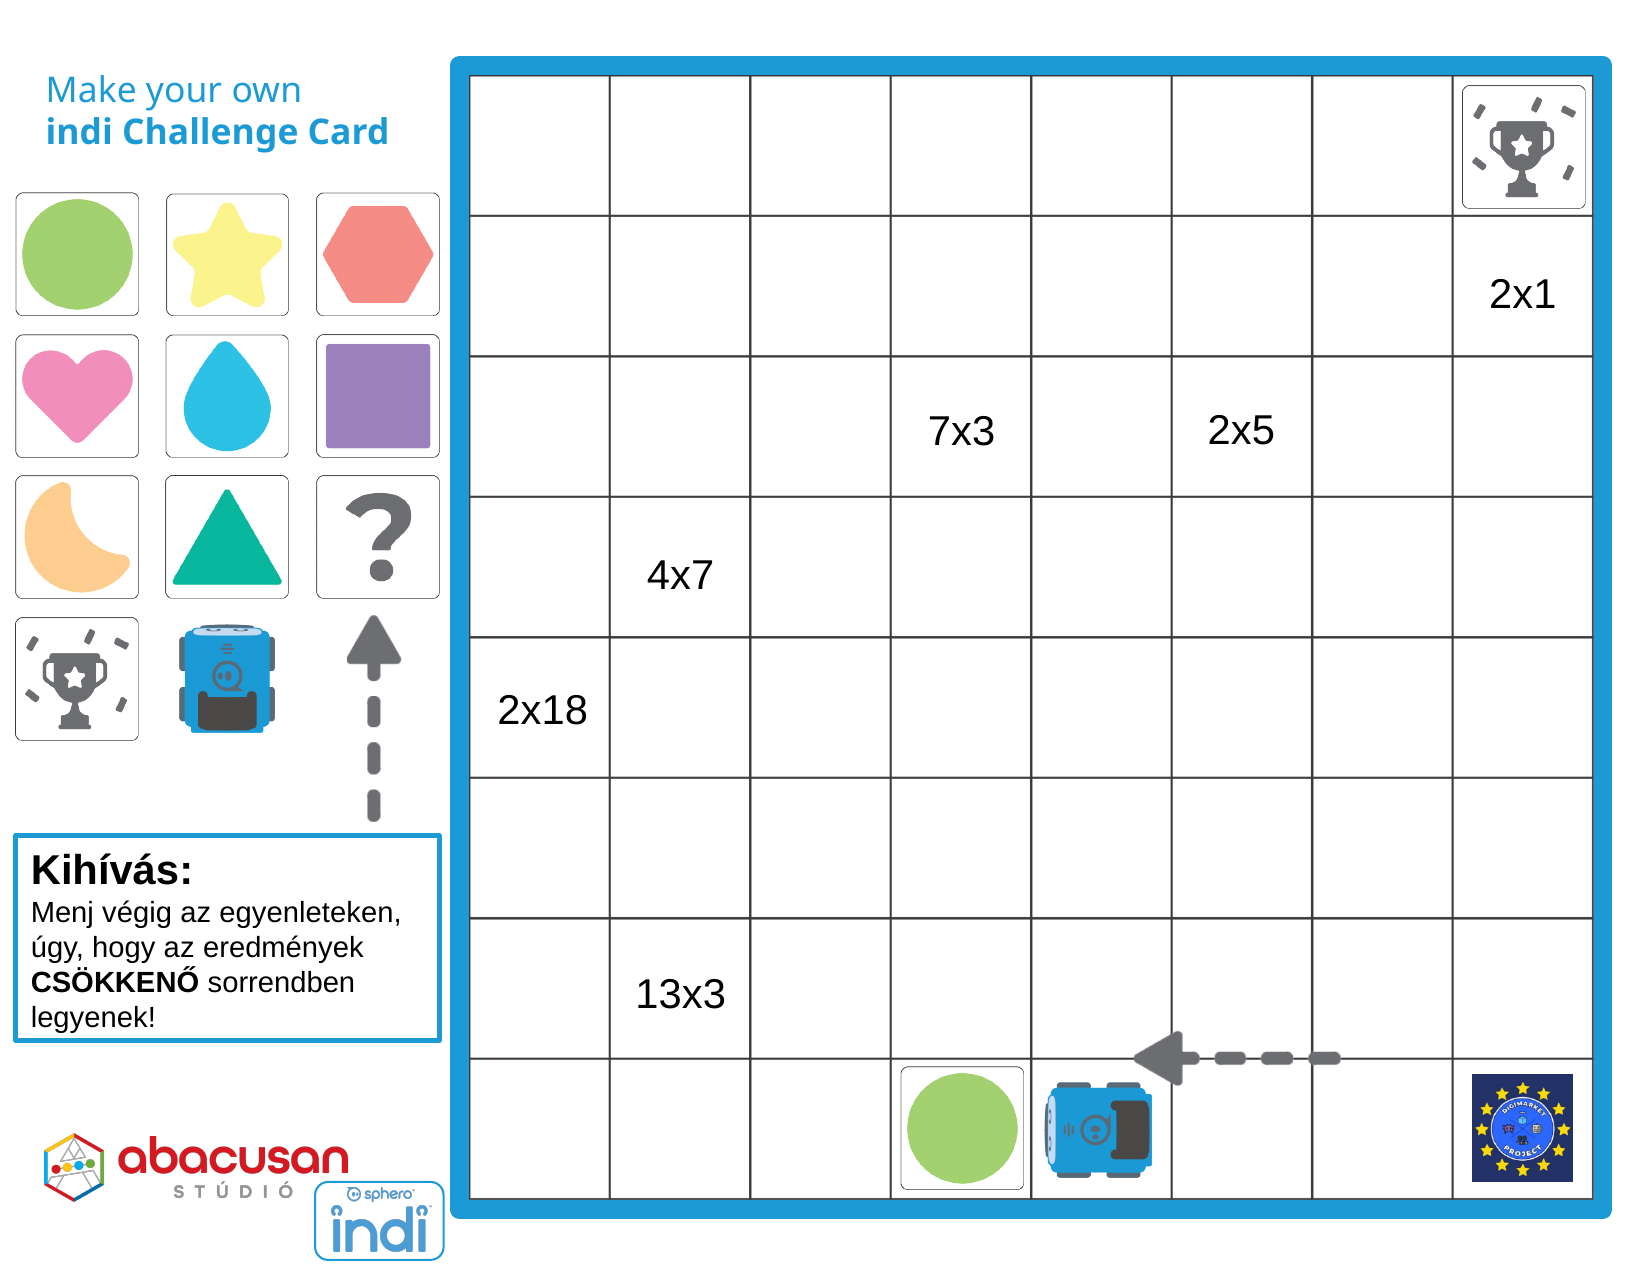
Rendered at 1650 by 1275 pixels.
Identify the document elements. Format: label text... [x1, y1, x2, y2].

picture [331, 1187, 432, 1252]
picture [469, 75, 1594, 1200]
text_box Kihívás: Menj végig az egyenleteken, úgy, hogy az eredmények CSÖKKENŐ sorrendben legyenek! [15, 835, 440, 1041]
text_box 4x7 [606, 540, 755, 606]
picture [15, 192, 140, 317]
picture [15, 616, 139, 741]
text_box 2x5 [1167, 395, 1316, 461]
picture [179, 624, 275, 733]
picture [346, 615, 403, 830]
text_box 2x18 [469, 675, 617, 741]
text_box 7x3 [887, 396, 1036, 462]
picture [316, 192, 440, 316]
text_box 13x3 [606, 959, 755, 1025]
picture [44, 1133, 348, 1202]
picture [165, 475, 289, 600]
picture [15, 475, 139, 600]
picture [166, 192, 289, 316]
text_box 2x1 [1455, 258, 1590, 324]
picture [316, 333, 440, 458]
picture [165, 334, 290, 458]
picture [15, 334, 139, 458]
picture [316, 475, 440, 600]
